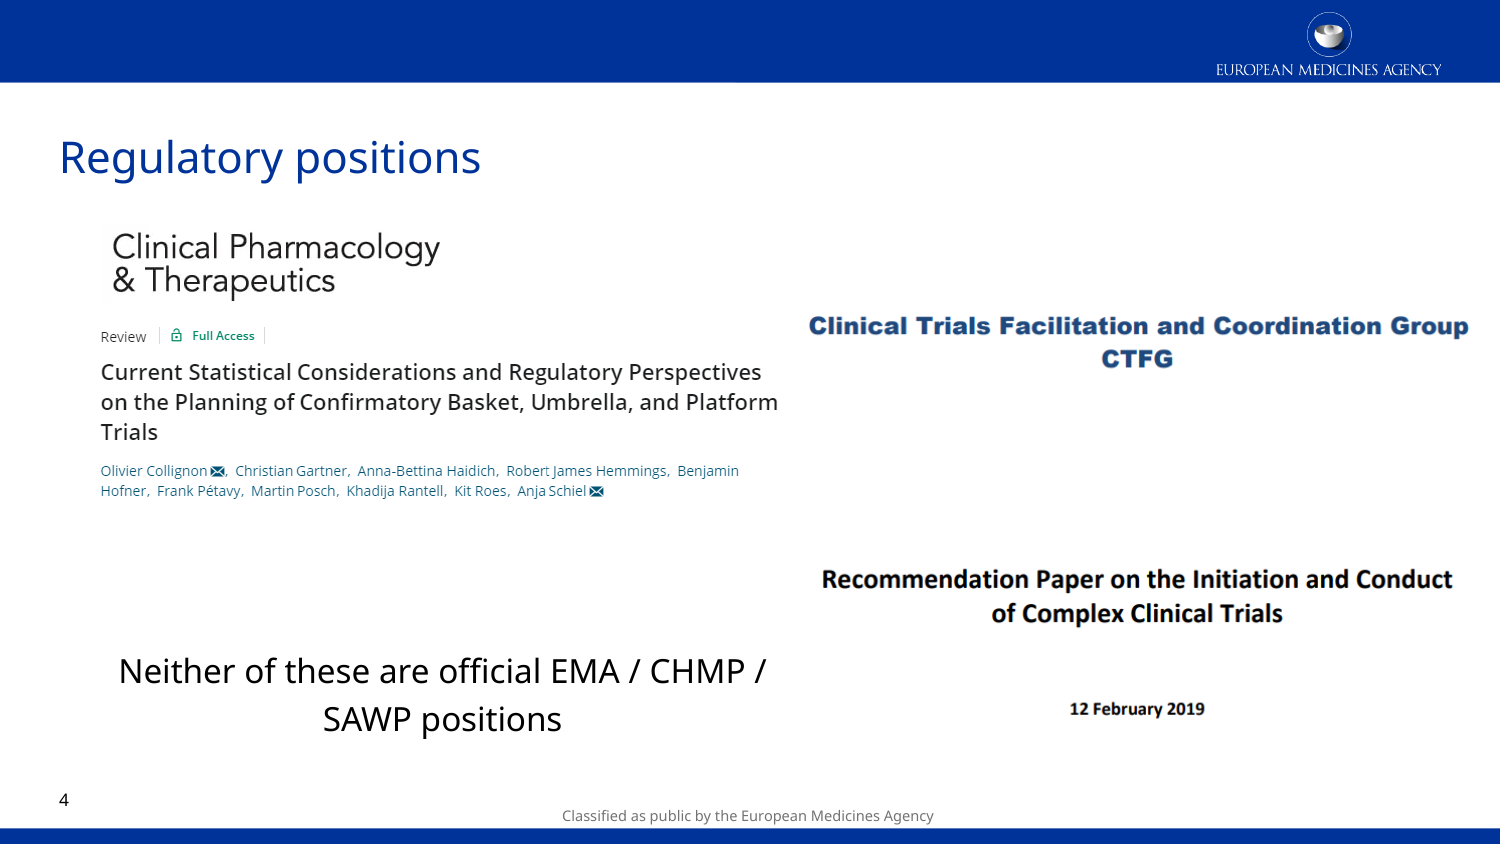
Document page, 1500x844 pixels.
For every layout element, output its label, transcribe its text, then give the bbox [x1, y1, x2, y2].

slide_number 3 [59, 788, 110, 818]
title Regulatory positions [58, 126, 1441, 244]
text_box Neither of these are official EMA / CHMP / SAWP positions [100, 634, 786, 745]
picture [44, 212, 1492, 753]
picture [1216, 11, 1441, 77]
